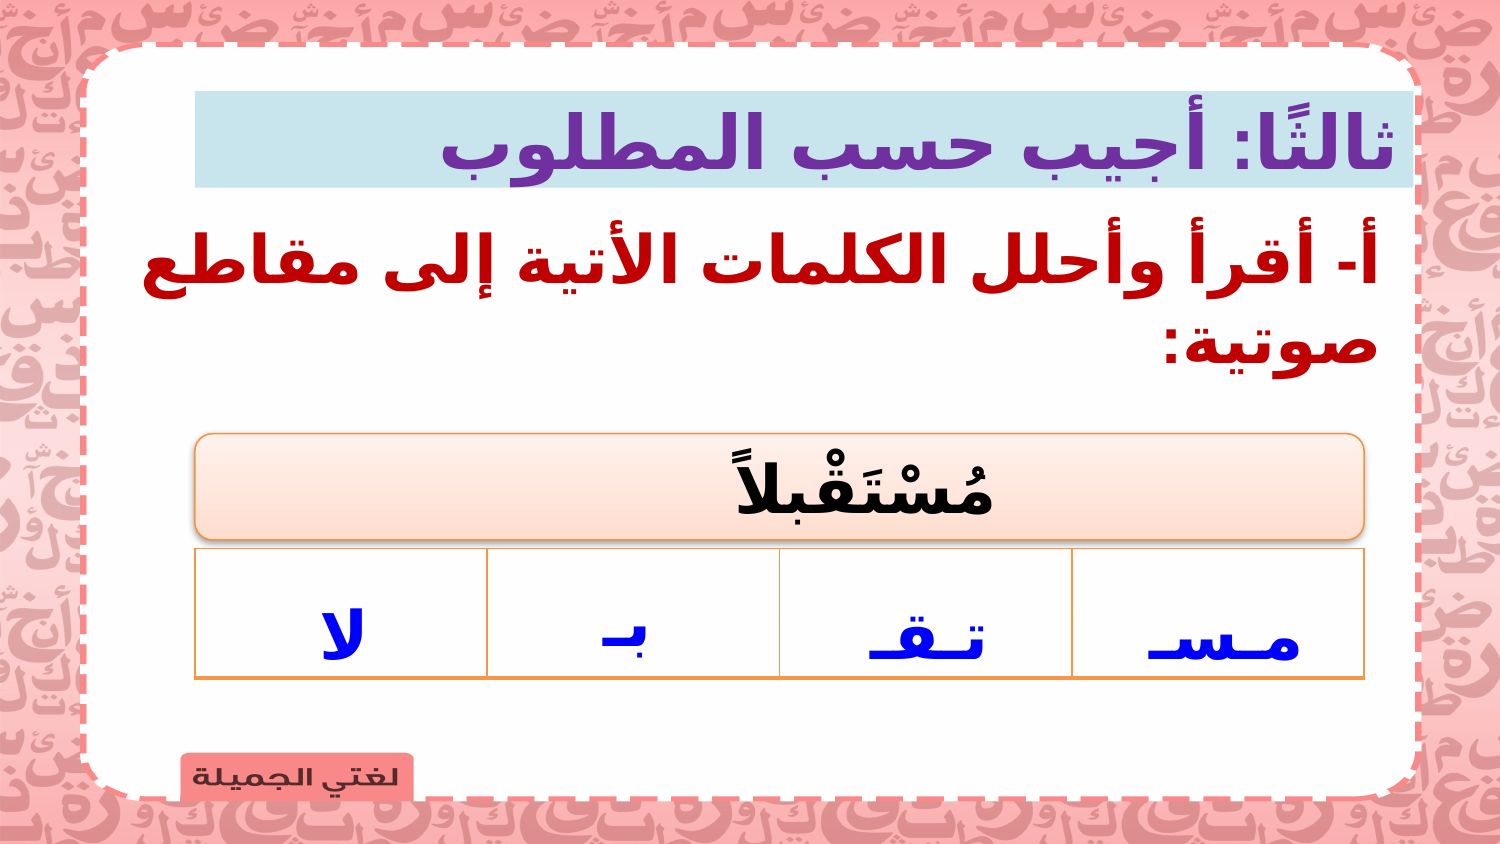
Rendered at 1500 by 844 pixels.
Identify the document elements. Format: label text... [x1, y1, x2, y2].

text_box مُسْتَقْبلاً [193, 432, 1365, 541]
text_box لا [304, 585, 385, 681]
text_box ثالثًا: أجيب حسب المطلوب [193, 89, 1416, 190]
table_header [780, 549, 1071, 676]
picture [0, 0, 1500, 844]
text_box تـقـ [855, 585, 1004, 681]
text_box مـسـ [1134, 585, 1319, 681]
table_header [488, 549, 779, 676]
text_box أ- أقرأ وأحلل الكلمات الأتية إلى مقاطع صوتية: [109, 209, 1397, 384]
text_box بـ [588, 572, 667, 668]
table_header [1073, 549, 1363, 676]
table_header [196, 549, 486, 676]
